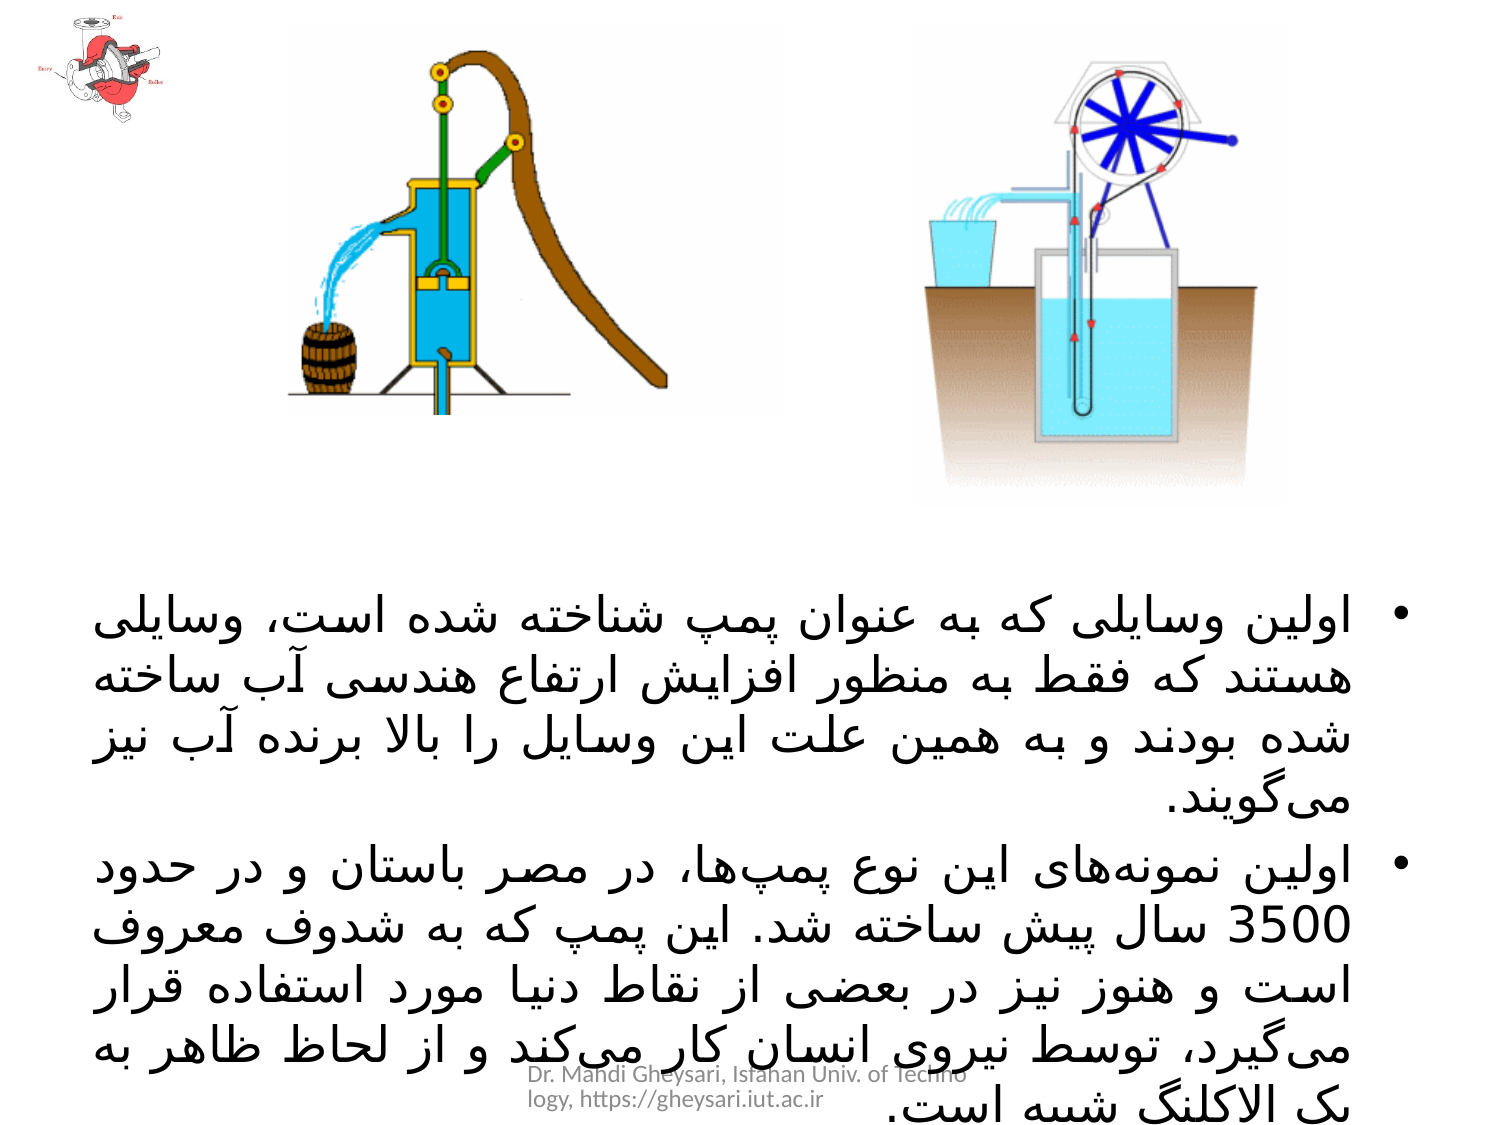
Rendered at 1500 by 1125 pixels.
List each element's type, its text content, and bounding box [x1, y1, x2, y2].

picture [37, 12, 167, 126]
picture [912, 23, 1287, 508]
picture [287, 22, 788, 415]
list اولین وسایلی که به عنوان پمپ شناخته شده است، وسایلی هستند که فقط به منظور افزایش ارتفاع هندسی آب ساخته شده بودند و به همین علت این وسایل را بالا برنده آب نیز می‌گویند. اولین نمونه‌های این نوع پمپ‌ها، در مصر باستان و در حدود 3500 سال پیش ساخته شد. این پمپ که به شدوف معروف است و هنوز نیز در بعضی از نقاط دنیا مورد استفاده قرار می‌گیرد، توسط نیروی انسان کار می‌کند و از لحاظ ظاهر به یک الاکلنگ شبیه است. [75, 575, 1425, 1100]
footer Dr. Mahdi Gheysari, Isfahan Univ. of Technology, https://gheysari.iut.ac.ir [512, 1042, 988, 1103]
